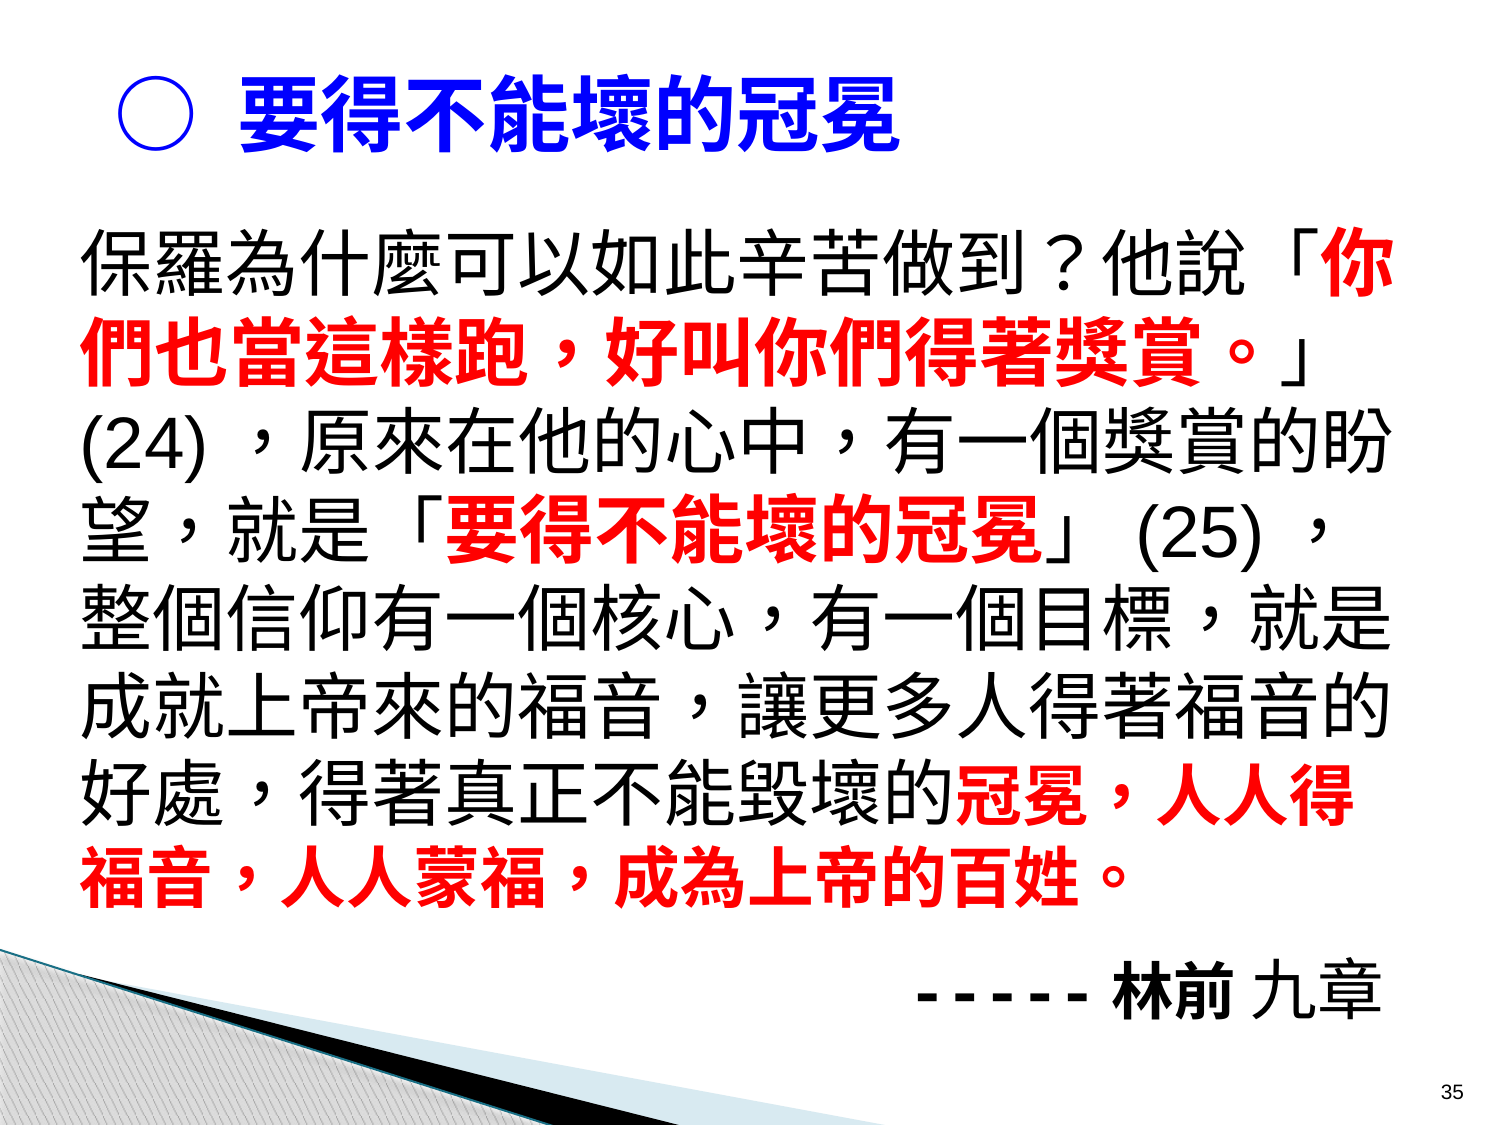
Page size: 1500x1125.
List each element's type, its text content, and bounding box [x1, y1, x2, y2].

slide_number 35 [1418, 1051, 1479, 1112]
text_box -----林前 九章 [135, 940, 1400, 1036]
text_box ○ 要得不能壞的冠冕 [100, 54, 1376, 170]
text_box 保羅為什麼可以如此辛苦做到？他說「你們也當這樣跑，好叫你們得著獎賞。」(24)，原來在他的心中，有一個獎賞的盼望，就是「要得不能壞的冠冕」(25)，整個信仰有一個核心，有一個目標，就是成就上帝來的福音，讓更多人得著福音的好處，得著真正不能毀壞的冠冕，人人得福音，人人蒙福，成為上帝的百姓。 [64, 208, 1424, 923]
